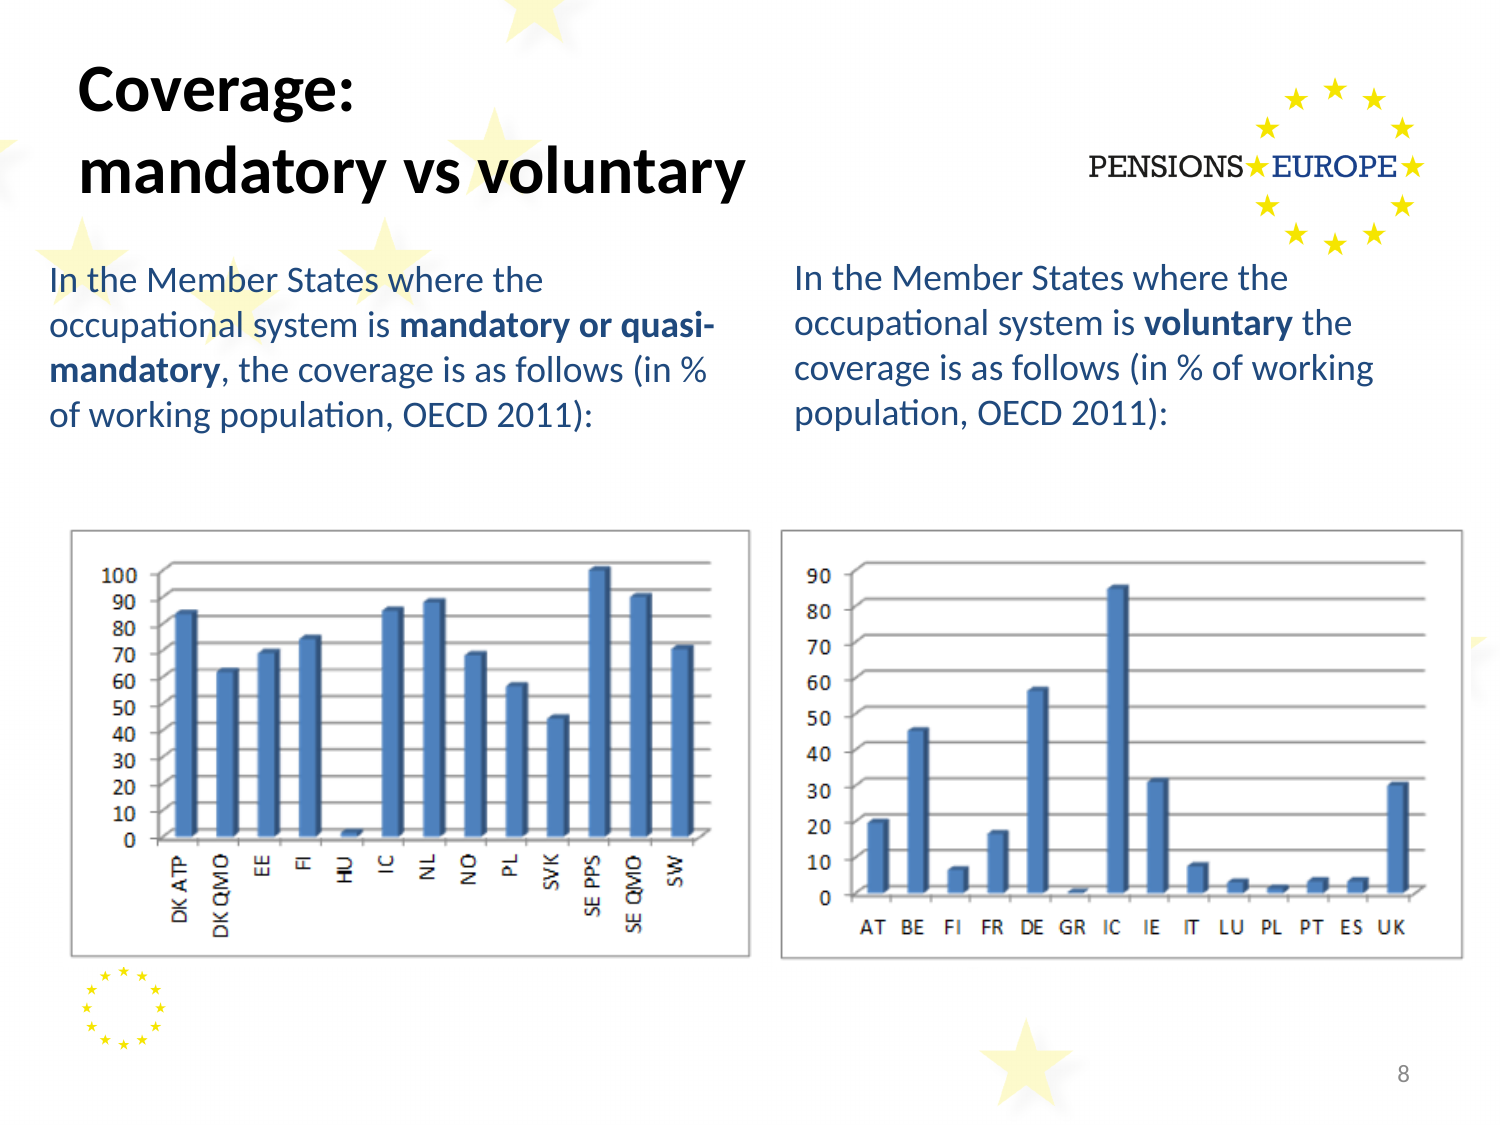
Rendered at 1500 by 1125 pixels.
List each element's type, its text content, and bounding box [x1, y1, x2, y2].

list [63, 522, 760, 967]
text_box In the Member States where the occupational system is voluntary the coverage is as follows (in % of working population, OECD 2011): [779, 245, 1465, 486]
text_box In the Member States where the occupational system is mandatory or quasi-mandatory, the coverage is as follows (in % of working population, OECD 2011): [34, 248, 743, 488]
slide_number 8 [1074, 1042, 1425, 1103]
picture [0, 0, 1500, 1125]
title Coverage: mandatory vs voluntary [63, 36, 1414, 215]
